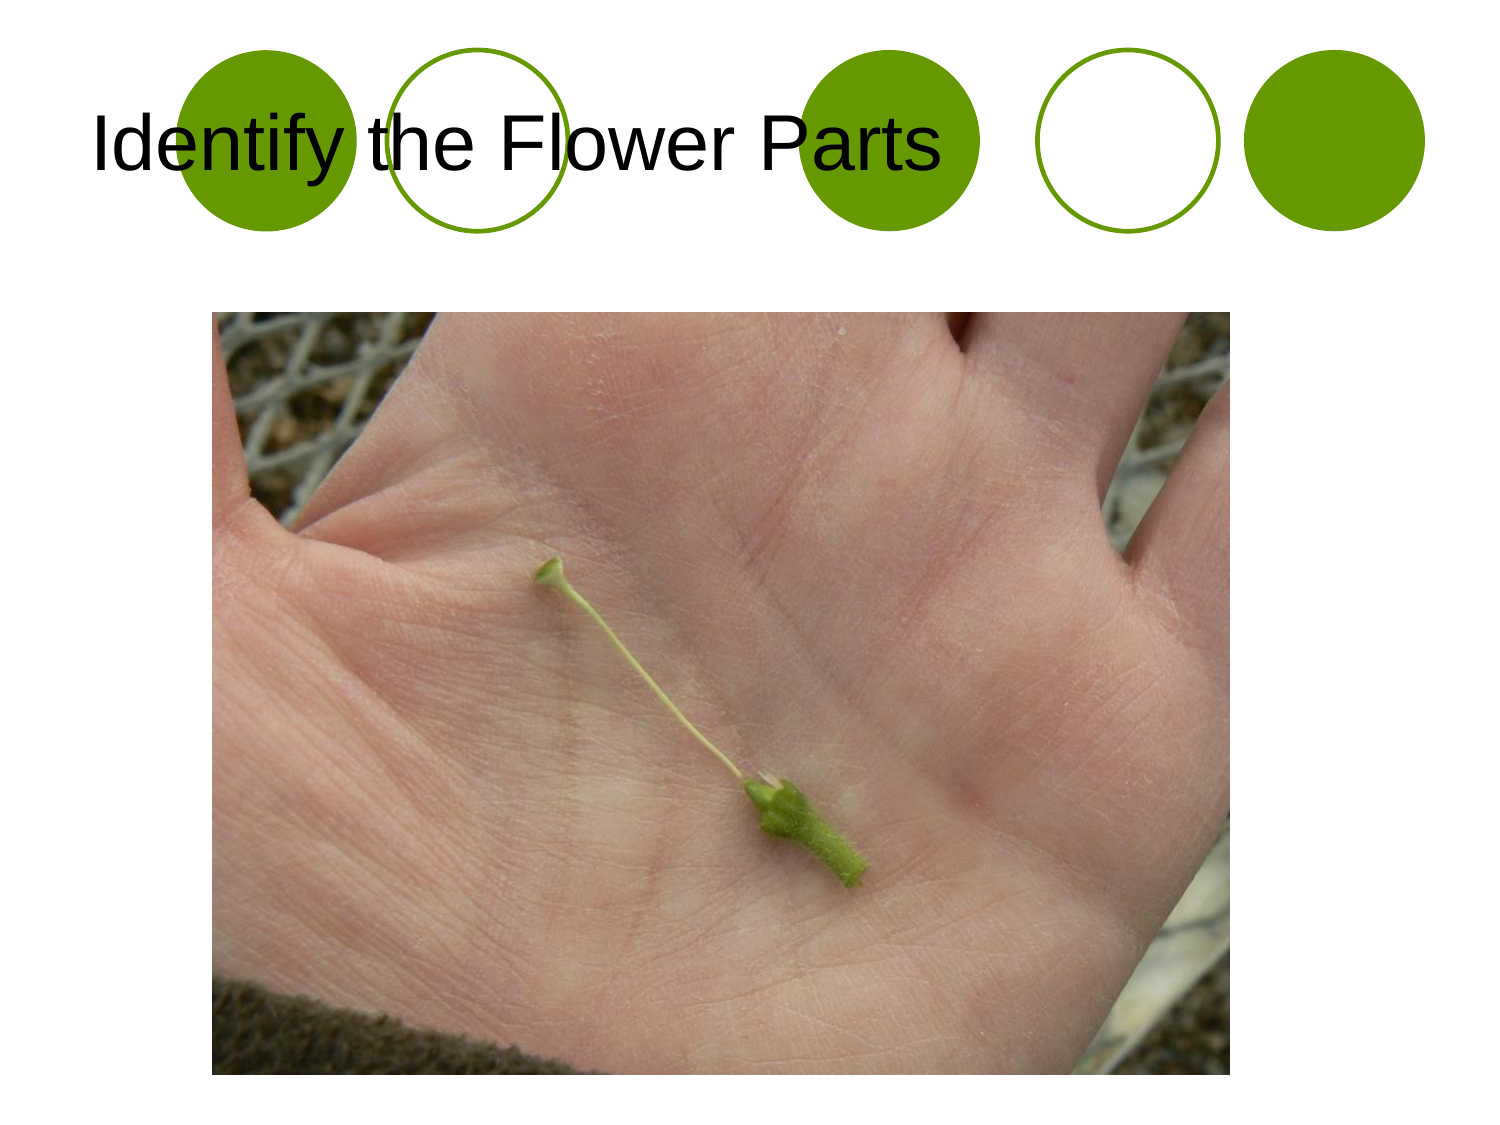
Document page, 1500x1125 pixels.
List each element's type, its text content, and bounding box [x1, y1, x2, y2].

title Identify the Flower Parts [75, 45, 1425, 233]
picture [212, 312, 1230, 1076]
